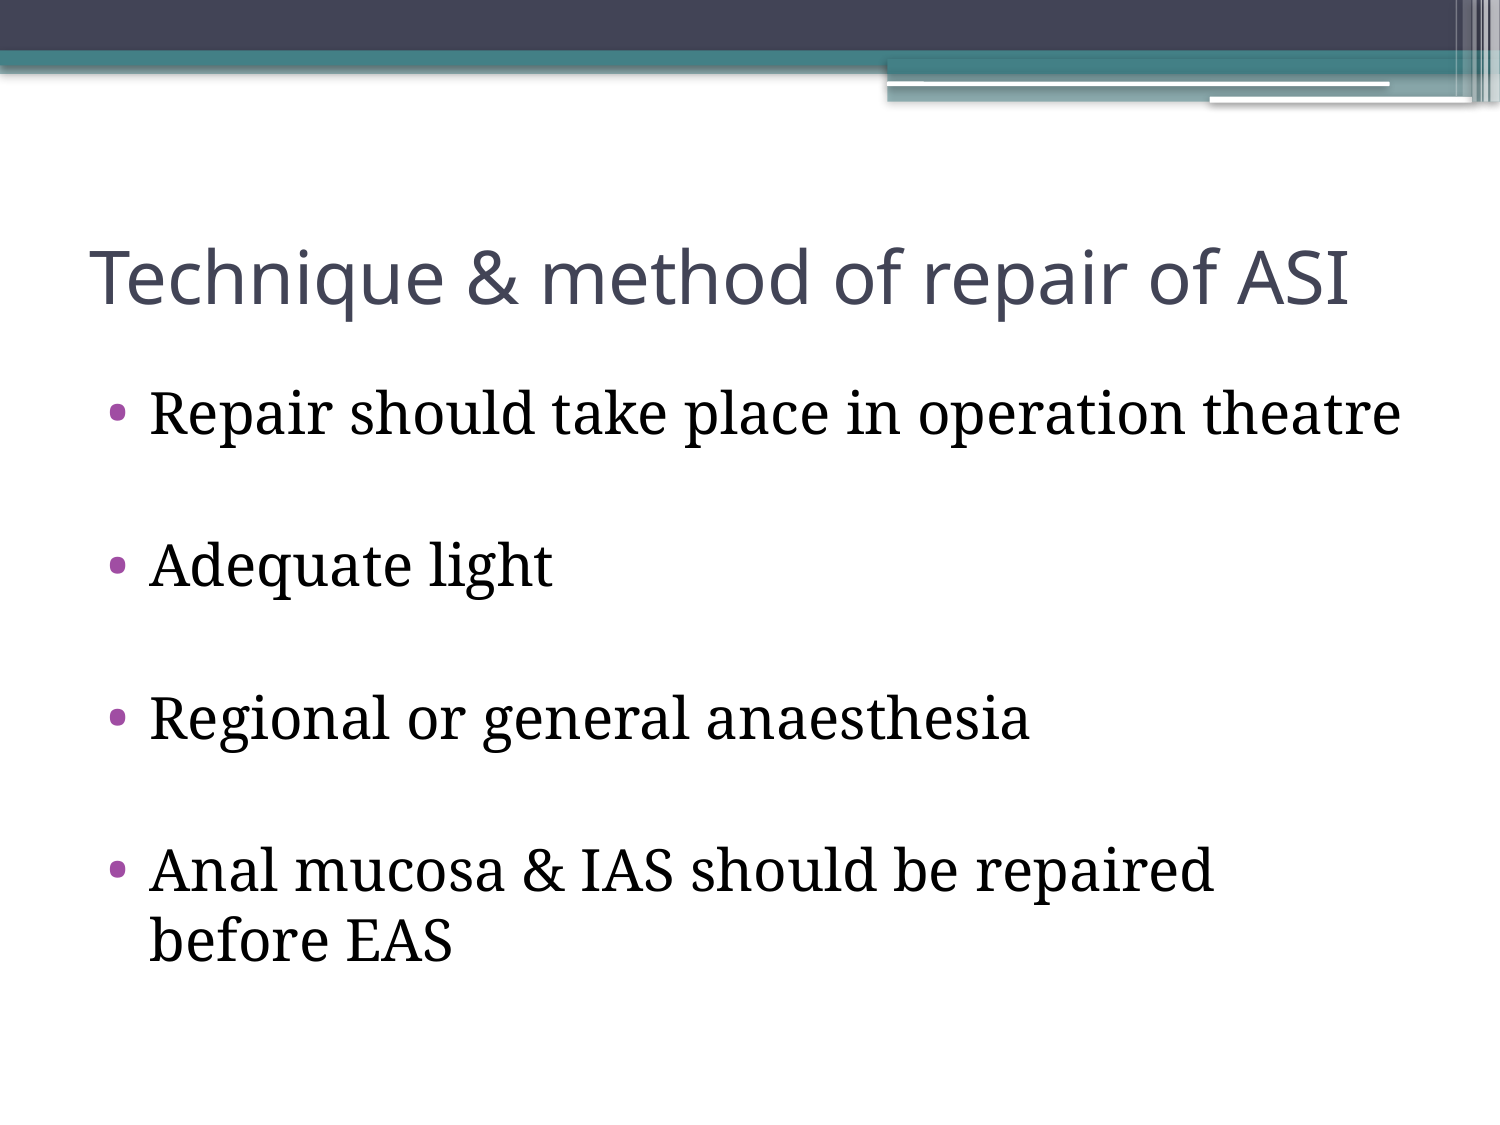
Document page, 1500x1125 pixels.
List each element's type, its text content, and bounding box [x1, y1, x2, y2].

title Technique & method of repair of ASI [75, 187, 1425, 363]
list Repair should take place in operation theatre Adequate light Regional or general anaesthesia Anal mucosa & IAS should be repaired before EAS [75, 368, 1425, 1079]
